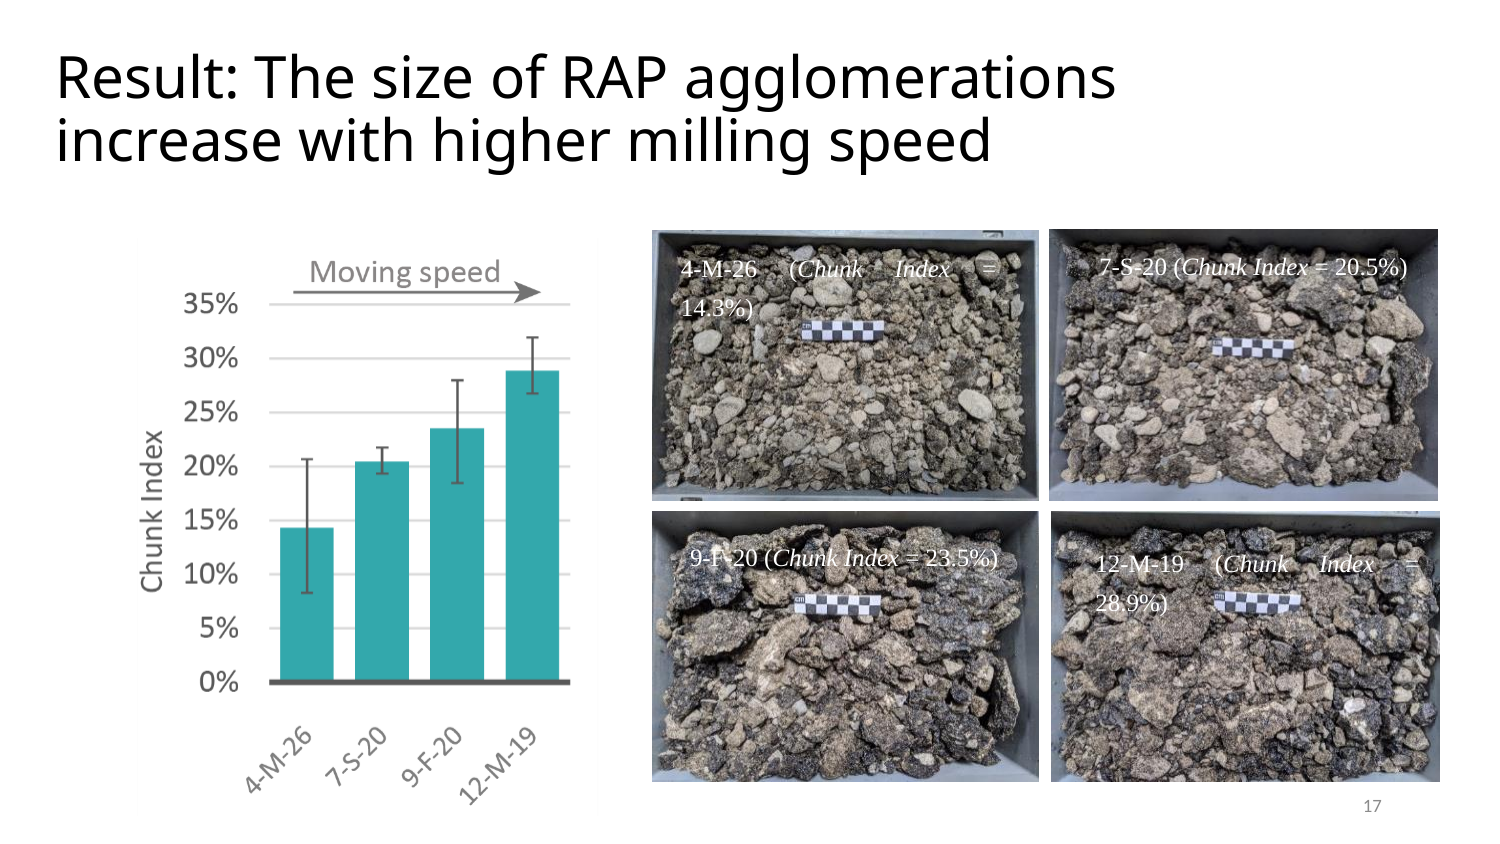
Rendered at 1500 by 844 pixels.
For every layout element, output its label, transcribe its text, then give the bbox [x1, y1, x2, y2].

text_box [652, 229, 1440, 783]
picture [137, 238, 605, 816]
slide_number 17 [1059, 783, 1397, 827]
title Result: The size of RAP agglomerations increase with higher milling speed [40, 40, 1350, 204]
